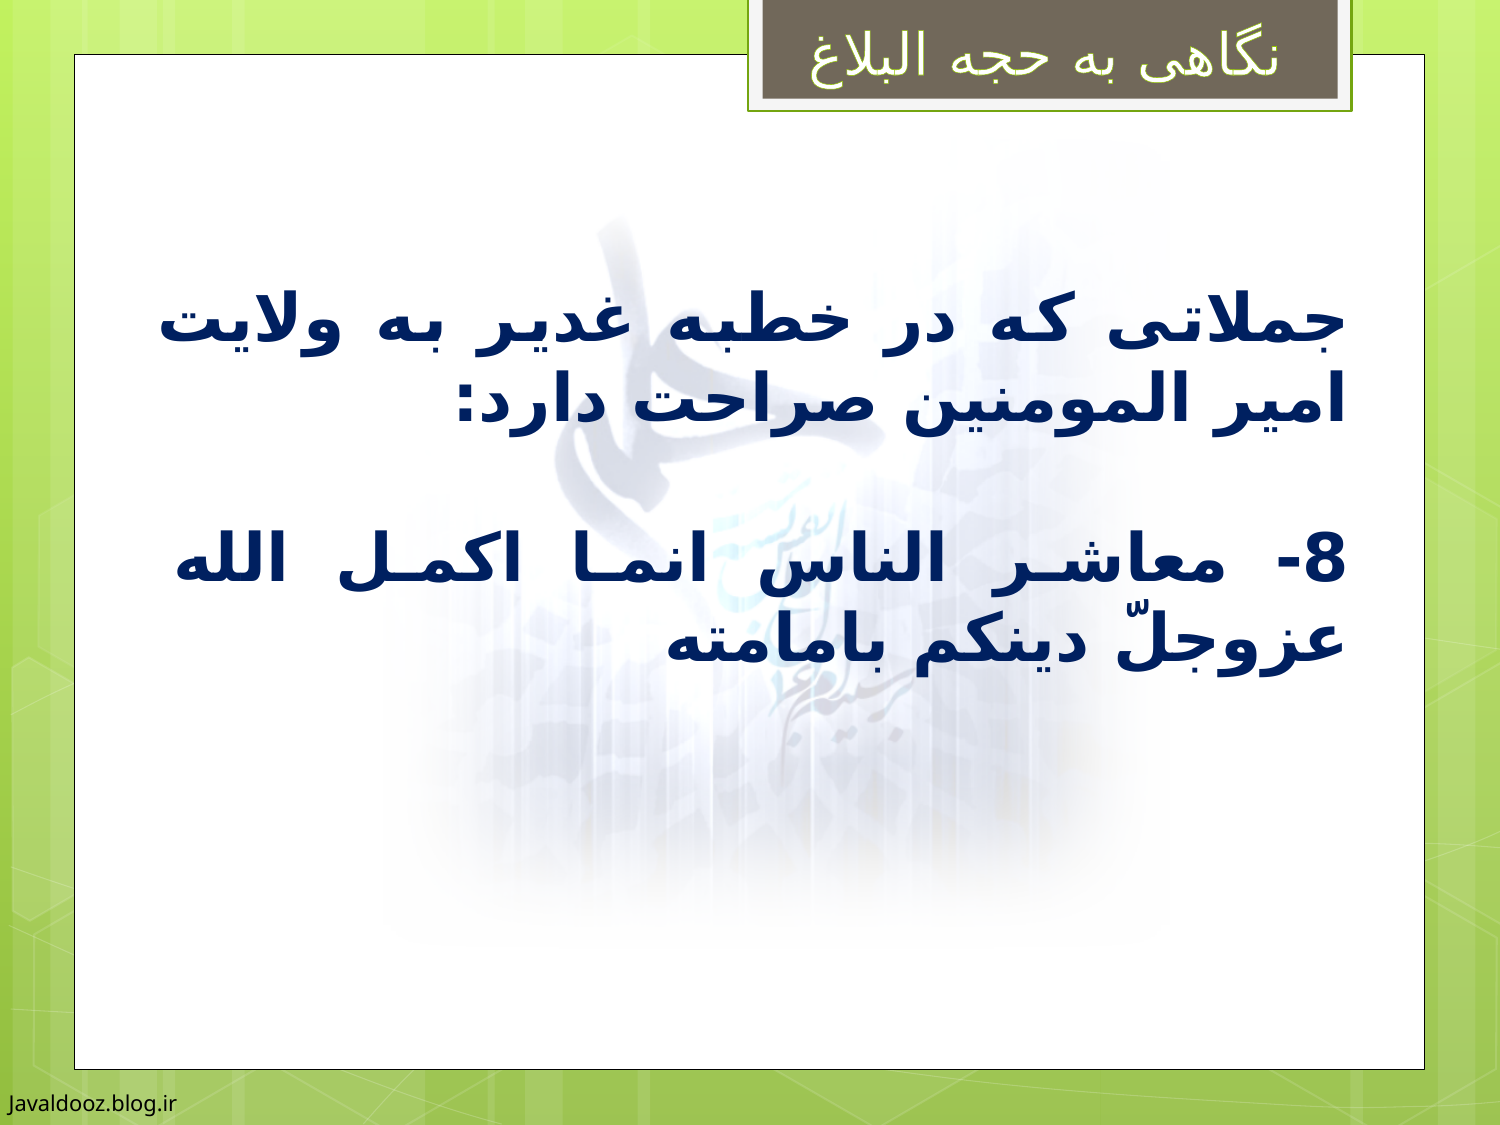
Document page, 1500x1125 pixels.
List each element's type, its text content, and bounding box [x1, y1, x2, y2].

text_box نگاهی به حجه البلاغ [761, 0, 1329, 95]
text_box جملاتی که در خطبه غدیر به ولایت امیر المومنین صراحت دارد: 8- معاشر الناس انما اکمل الله عزوجلّ دینکم بامامته [1175, 267, 1365, 682]
picture [383, 136, 1170, 949]
text_box Javaldooz.blog.ir [0, 1082, 195, 1124]
text_box جملاتی که در خطبه غدیر به ولایت امیر المومنین صراحت دارد: 8- معاشر الناس انما اکمل الله عزوجلّ دینکم بامامته [135, 267, 377, 682]
